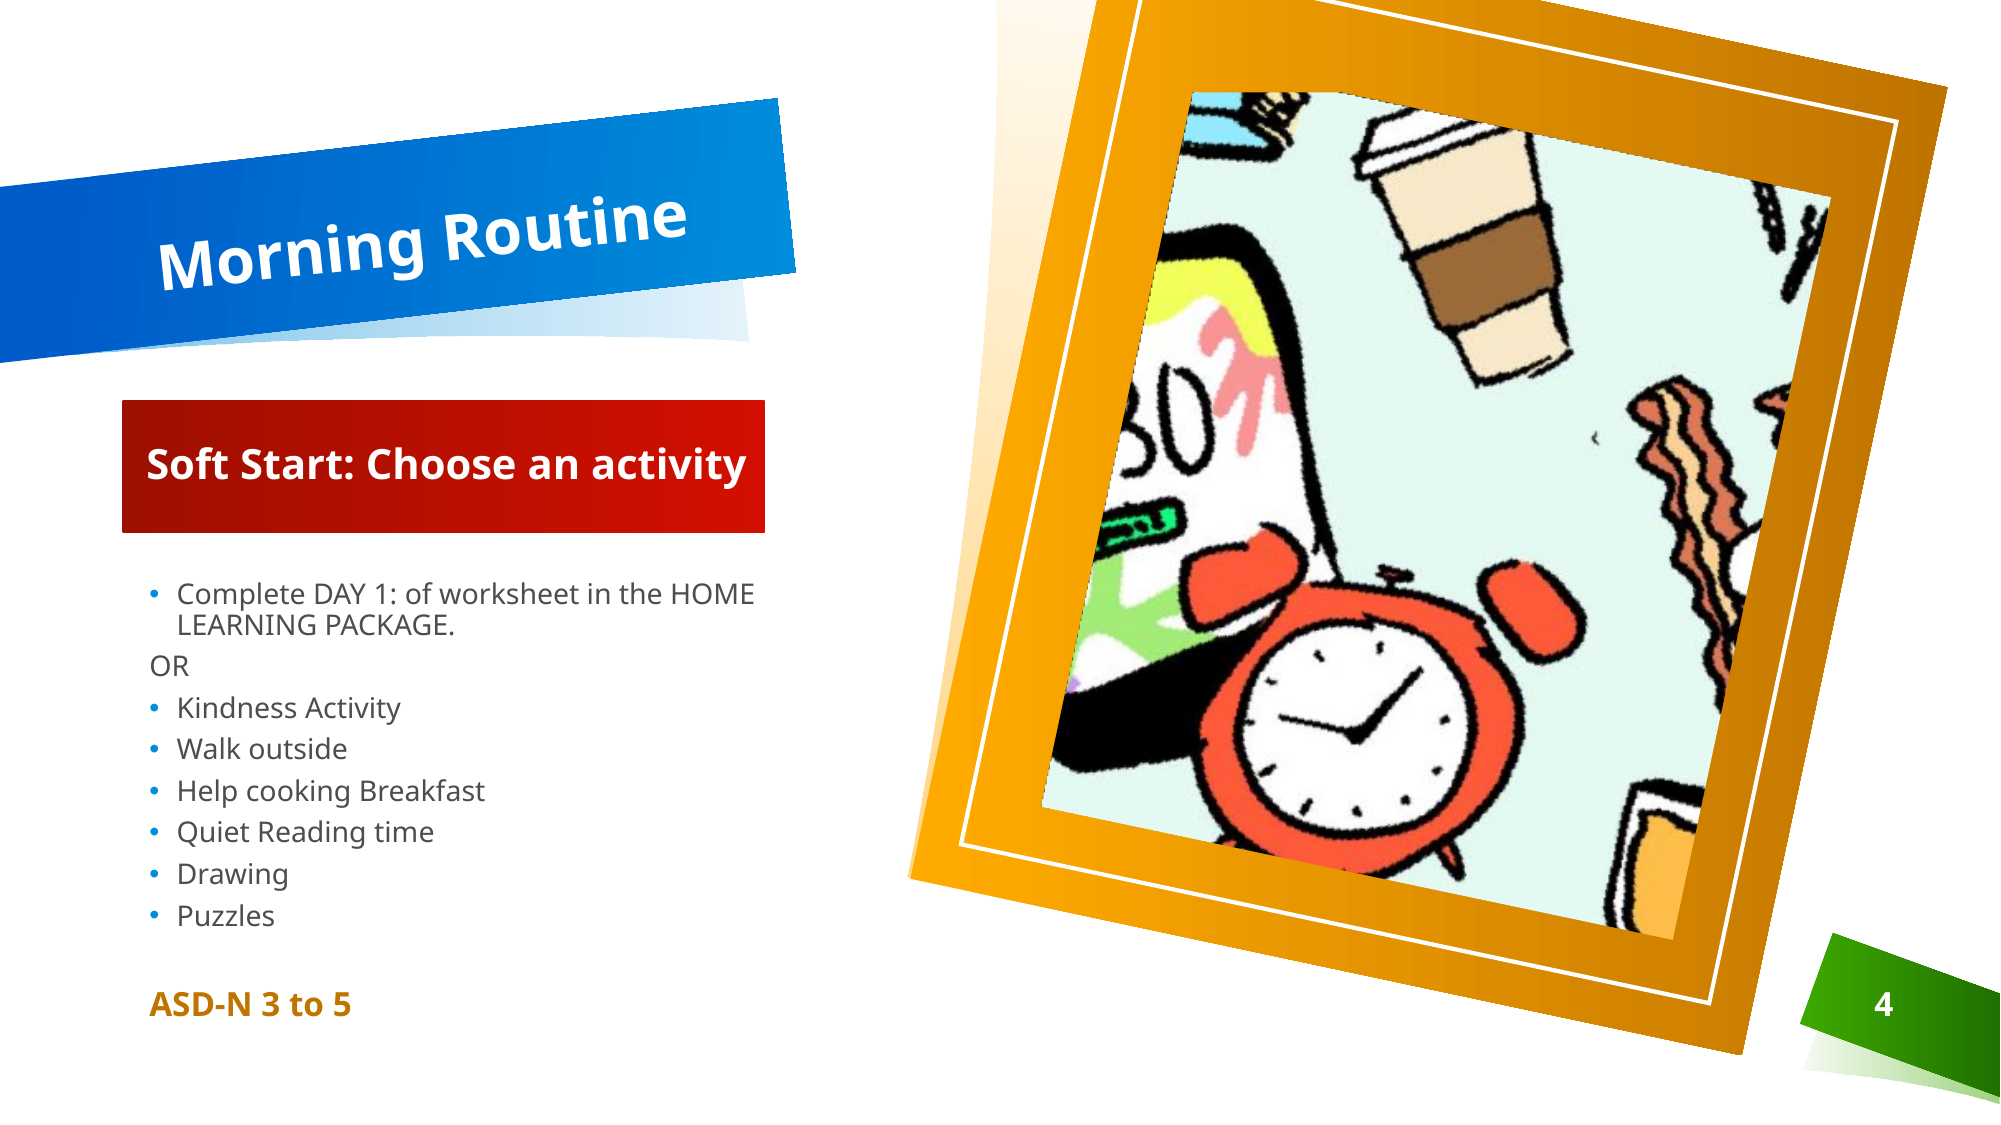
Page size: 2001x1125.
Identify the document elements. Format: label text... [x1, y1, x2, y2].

slide_number 4 [1831, 975, 1937, 1036]
footer ASD-N 3 to 5 [149, 975, 583, 1036]
list Complete DAY 1: of worksheet in the HOME LEARNING PACKAGE. OR Kindness Activity Walk outside Help cooking Breakfast Quiet Reading time Drawing Puzzles [134, 572, 777, 941]
list Soft Start: Choose an activity [122, 400, 765, 533]
title Morning Routine [134, 126, 789, 314]
picture [1047, 92, 1828, 934]
